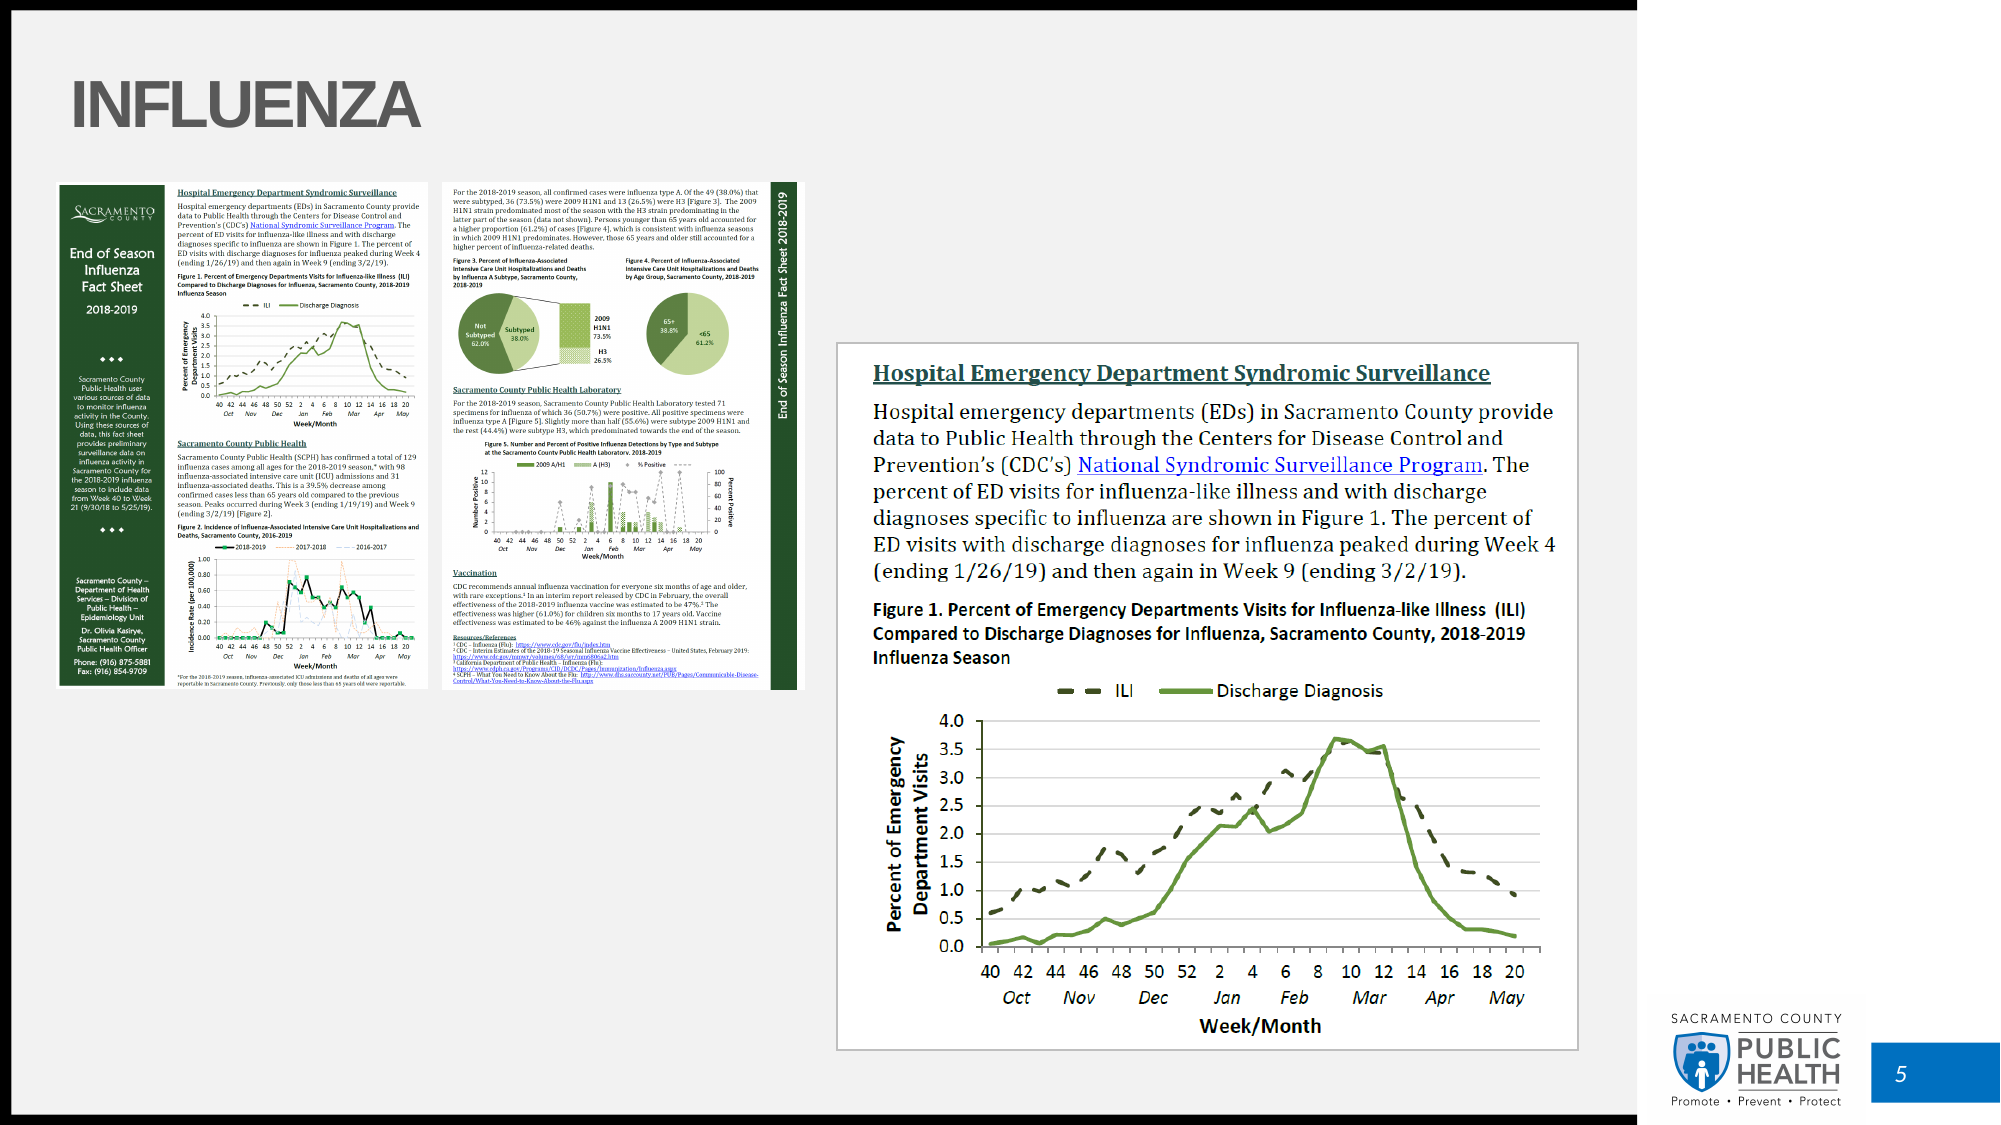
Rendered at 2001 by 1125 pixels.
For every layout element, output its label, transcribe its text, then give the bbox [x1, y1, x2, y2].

picture [837, 343, 1578, 1049]
title Influenza [70, 70, 1580, 142]
slide_number 5 [1877, 1050, 1924, 1096]
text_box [56, 182, 805, 690]
picture [1647, 994, 1866, 1125]
